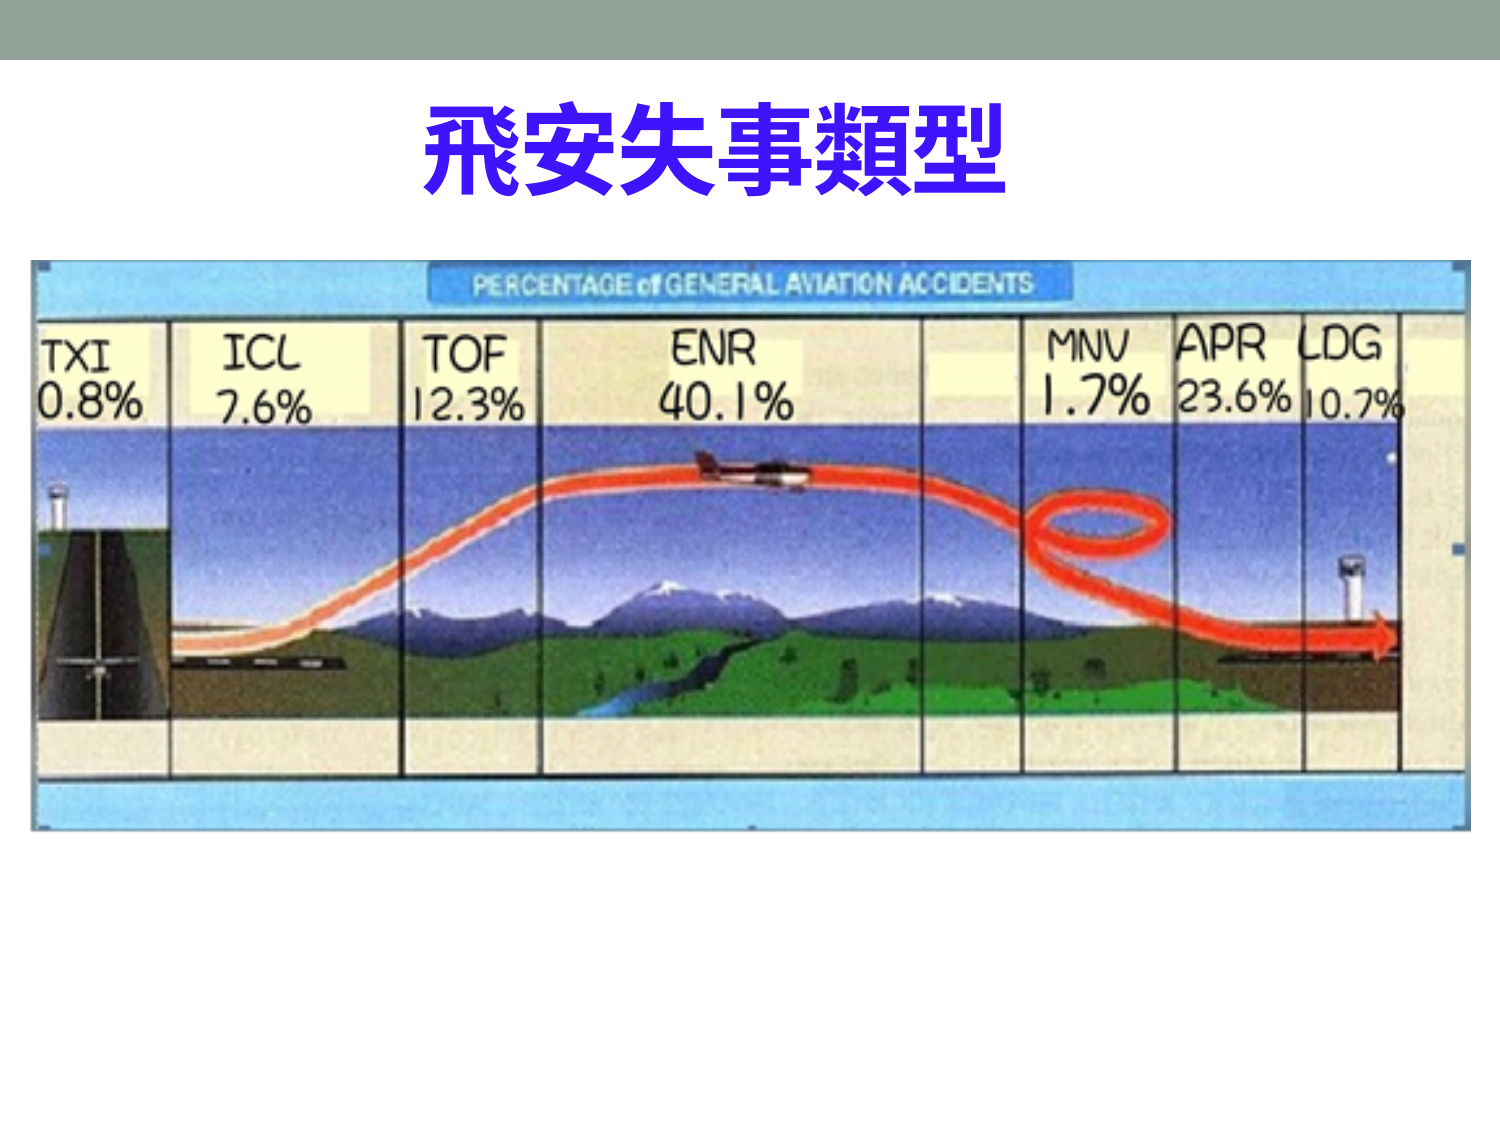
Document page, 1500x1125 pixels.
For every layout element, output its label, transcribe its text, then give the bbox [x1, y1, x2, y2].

title 飛安失事類型 [41, 66, 1392, 229]
picture [29, 260, 1471, 835]
